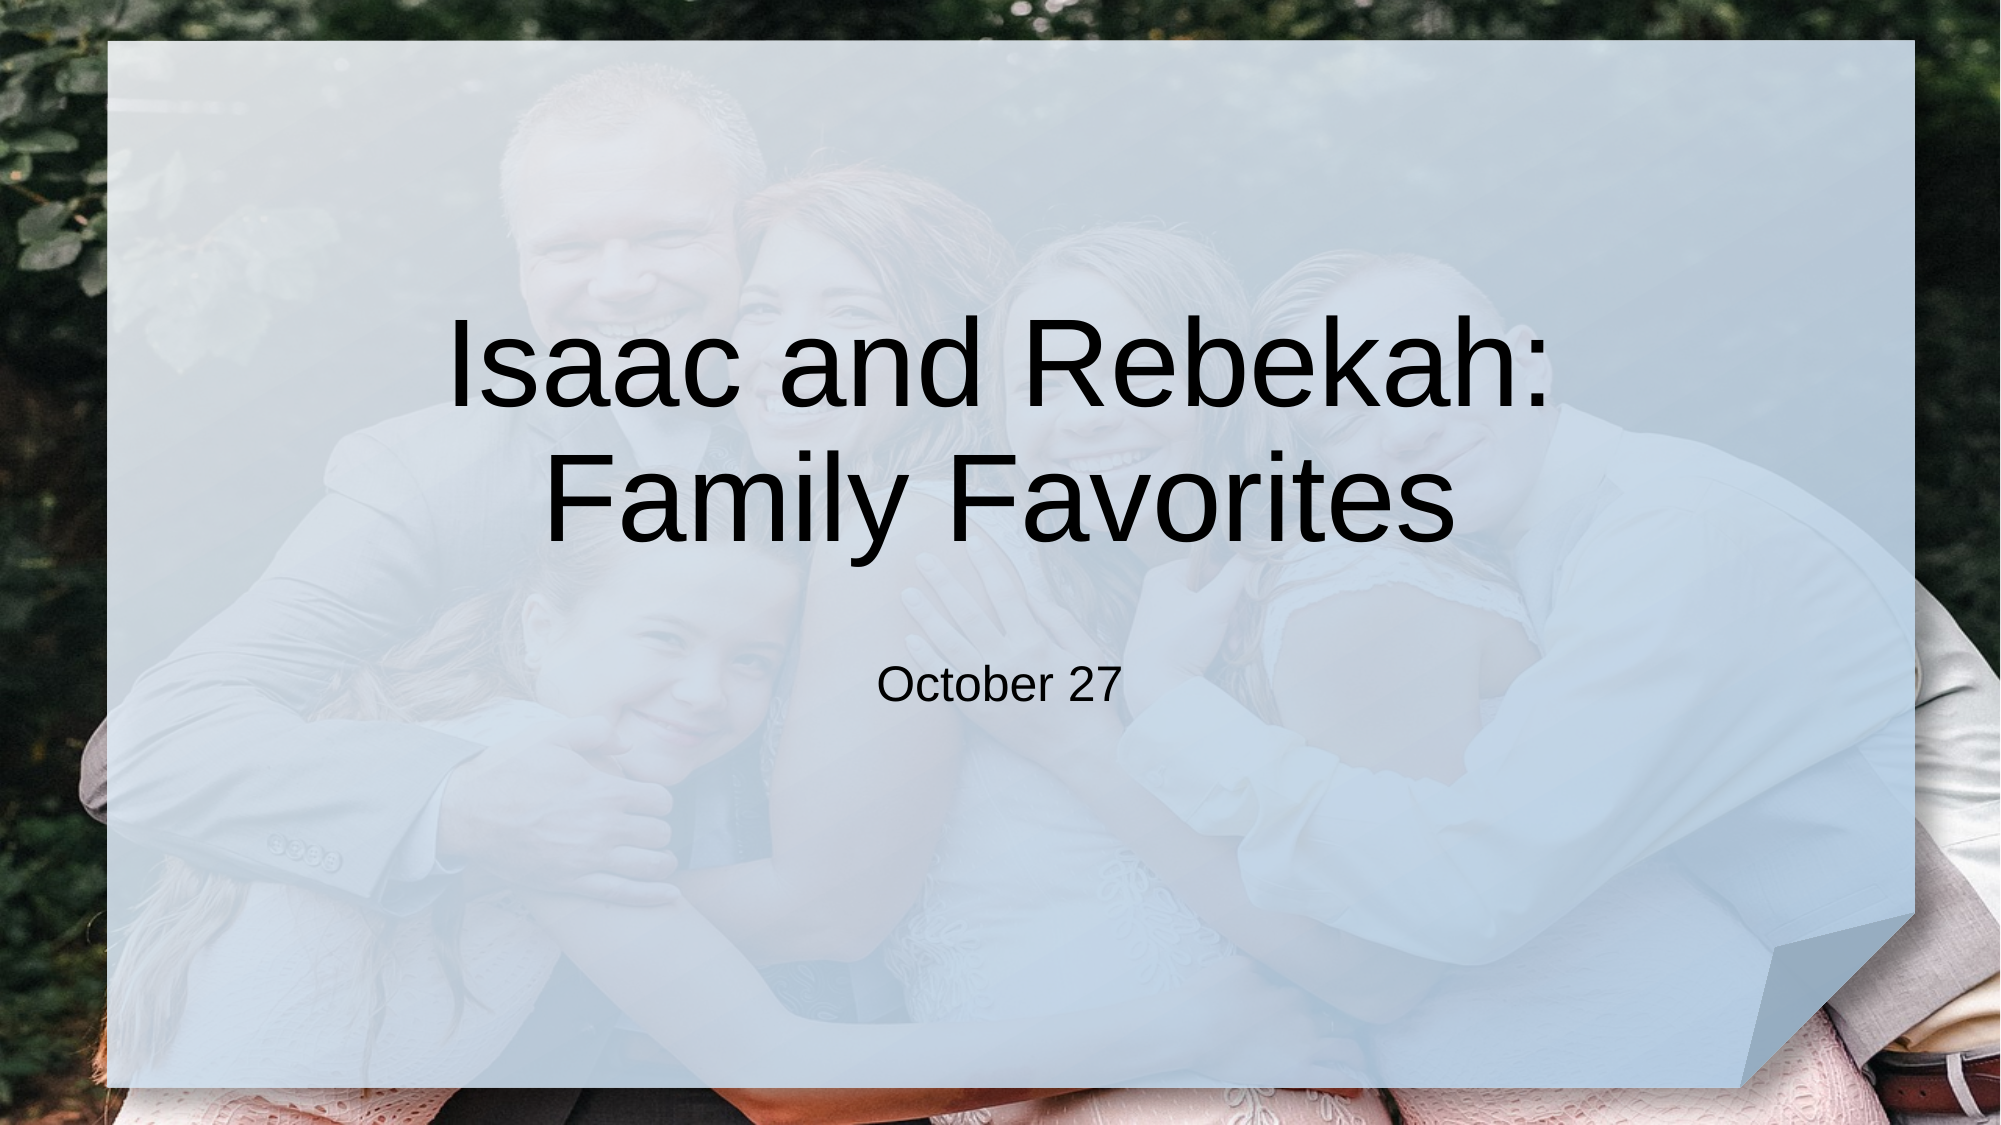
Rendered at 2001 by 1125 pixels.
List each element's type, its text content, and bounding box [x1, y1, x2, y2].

picture [0, 0, 2001, 1125]
title Isaac and Rebekah: Family Favorites [249, 184, 1750, 576]
subtitle October 27 [249, 651, 1750, 863]
